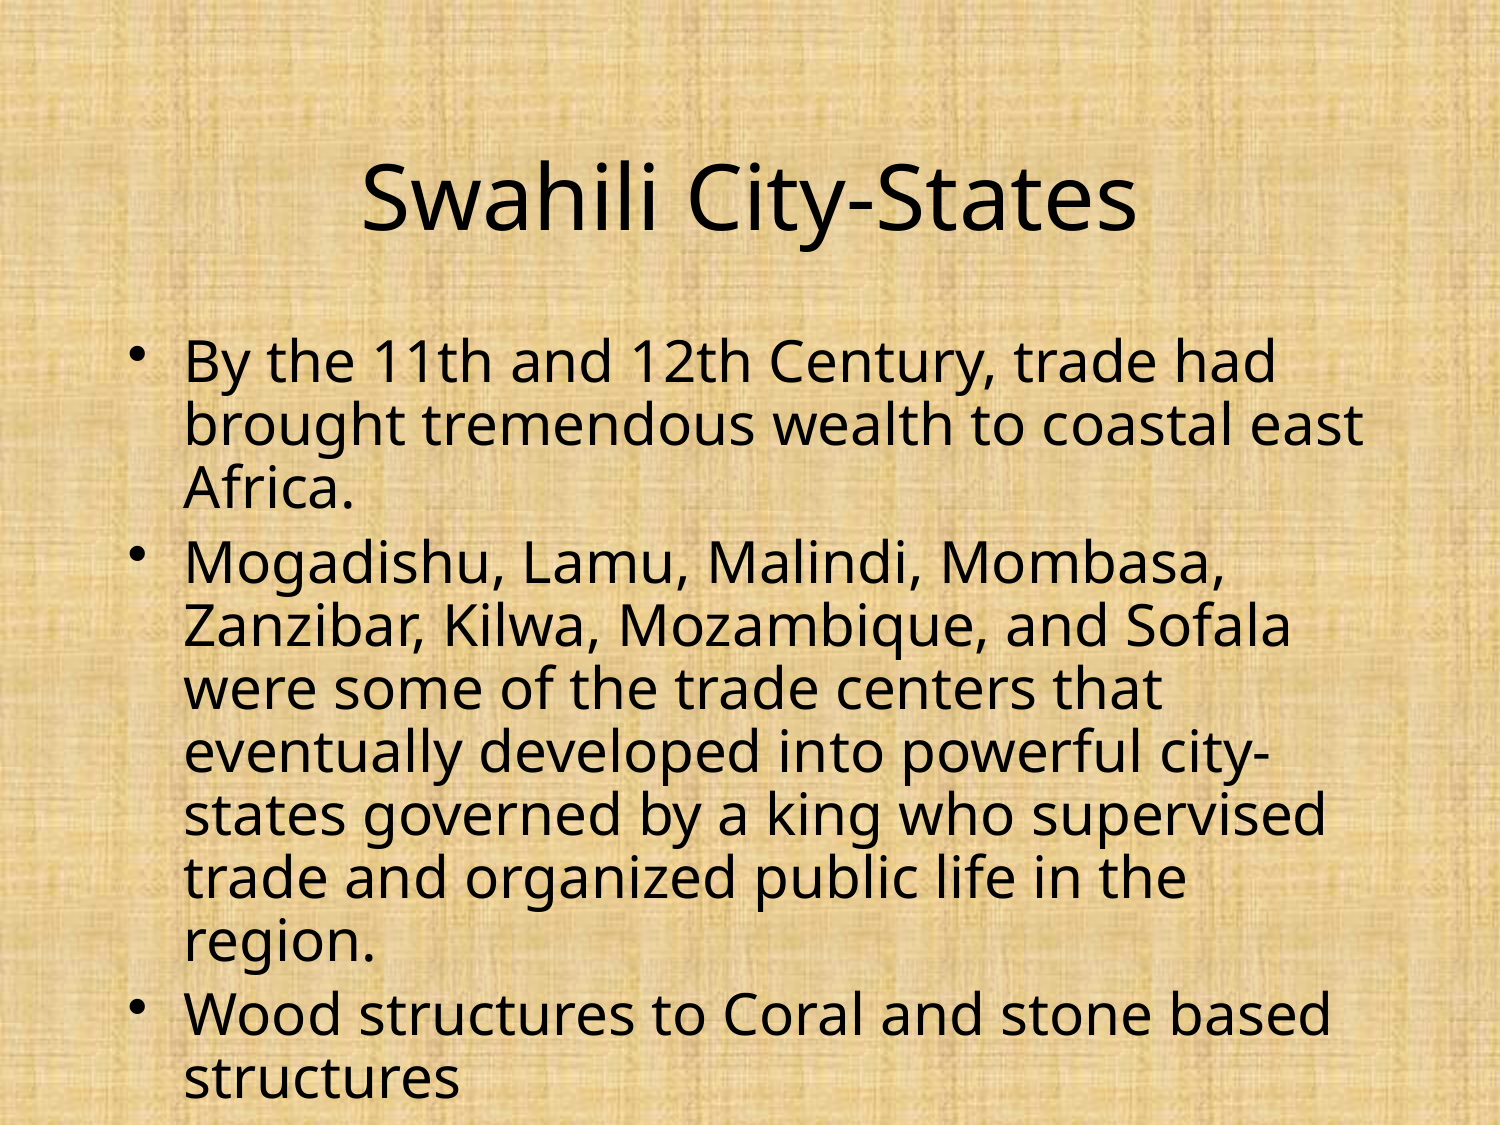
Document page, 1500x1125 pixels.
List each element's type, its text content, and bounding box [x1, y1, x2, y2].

picture [0, 0, 1500, 1125]
title Swahili City-States [112, 99, 1388, 288]
list By the 11th and 12th Century, trade had brought tremendous wealth to coastal east Africa. Mogadishu, Lamu, Malindi, Mombasa, Zanzibar, Kilwa, Mozambique, and Sofala were some of the trade centers that eventually developed into powerful city-states governed by a king who supervised trade and organized public life in the region. Wood structures to Coral and stone based structures [112, 324, 1388, 1001]
